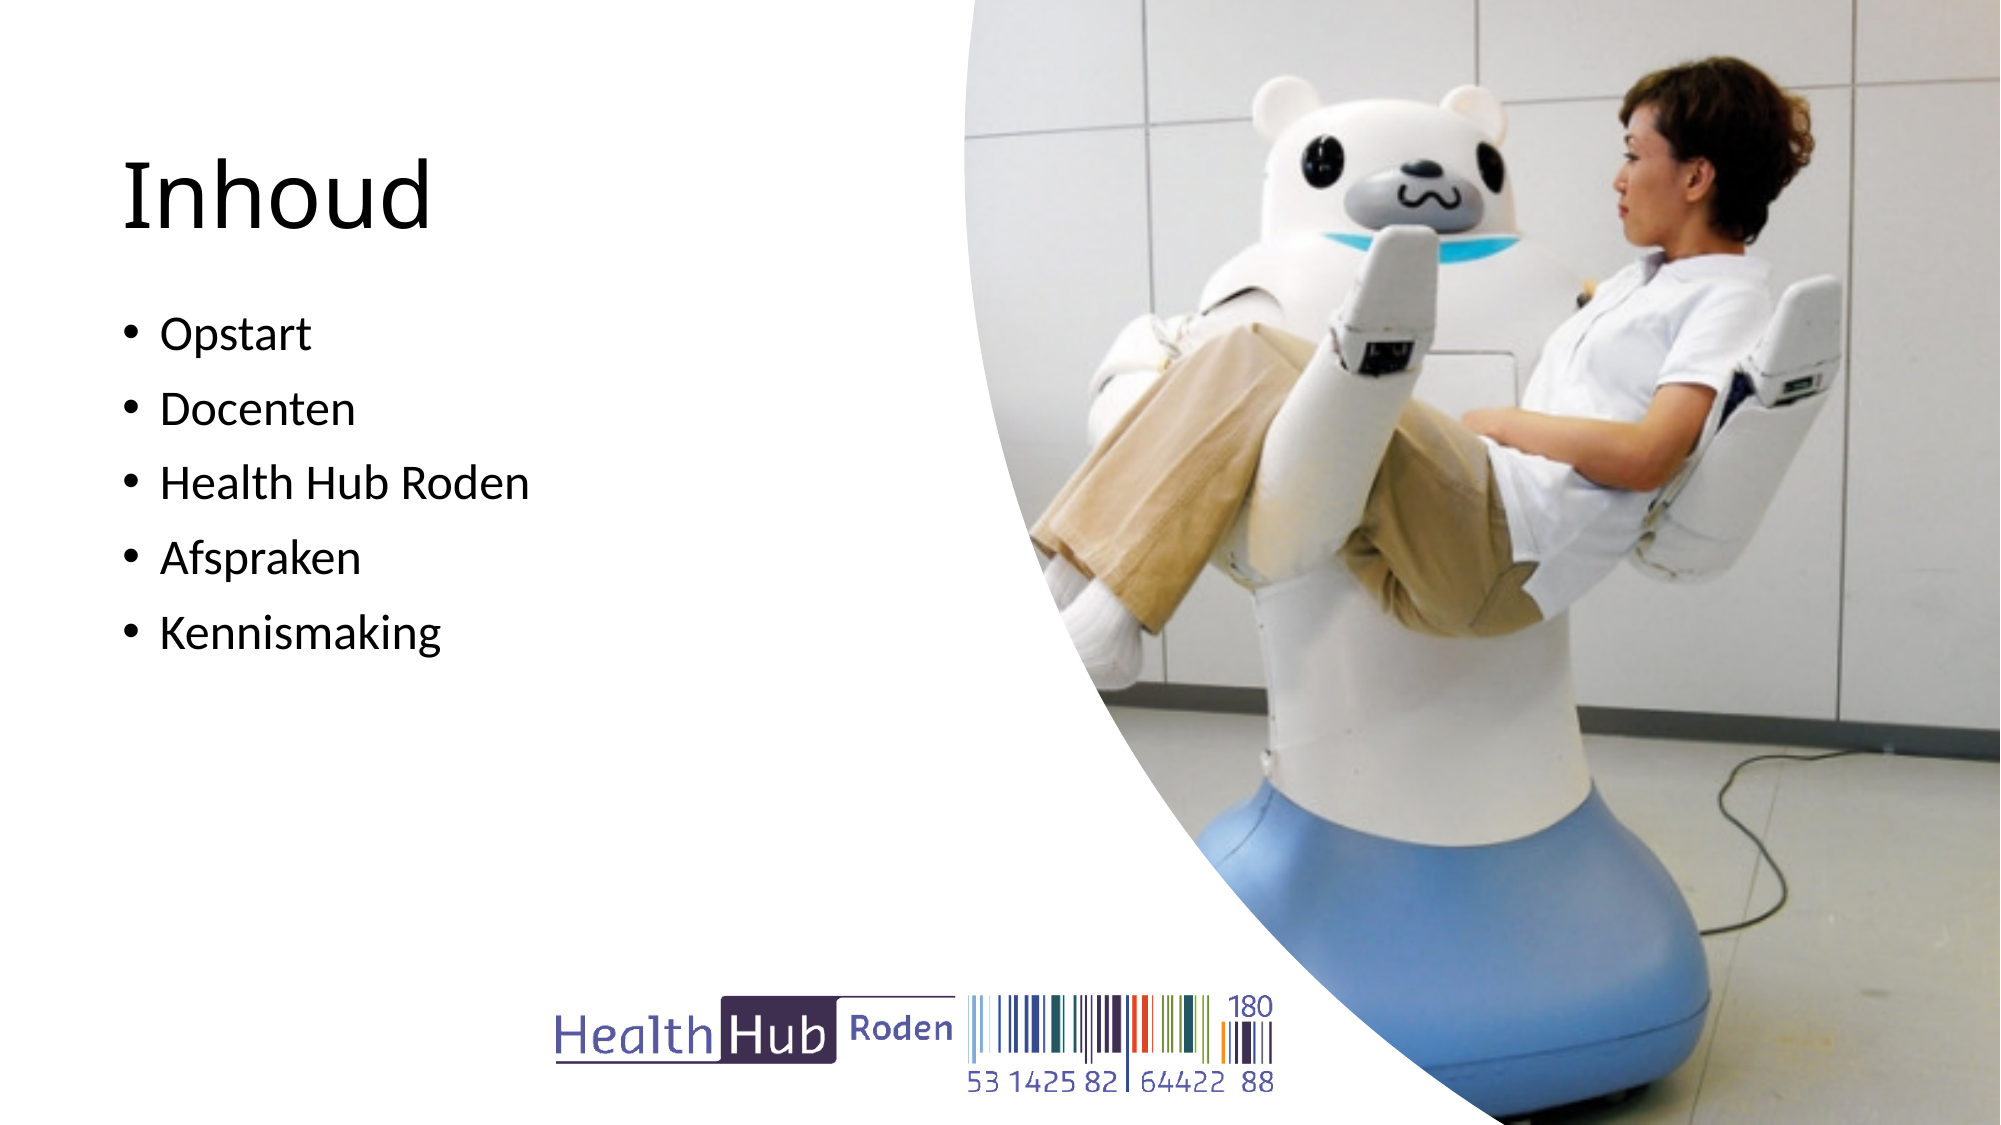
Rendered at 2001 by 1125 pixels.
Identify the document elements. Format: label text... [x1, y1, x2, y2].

picture [556, 0, 2000, 1125]
title Inhoud [107, 59, 948, 299]
list Opstart Docenten Health Hub Roden Afspraken Kennismaking [107, 299, 948, 868]
